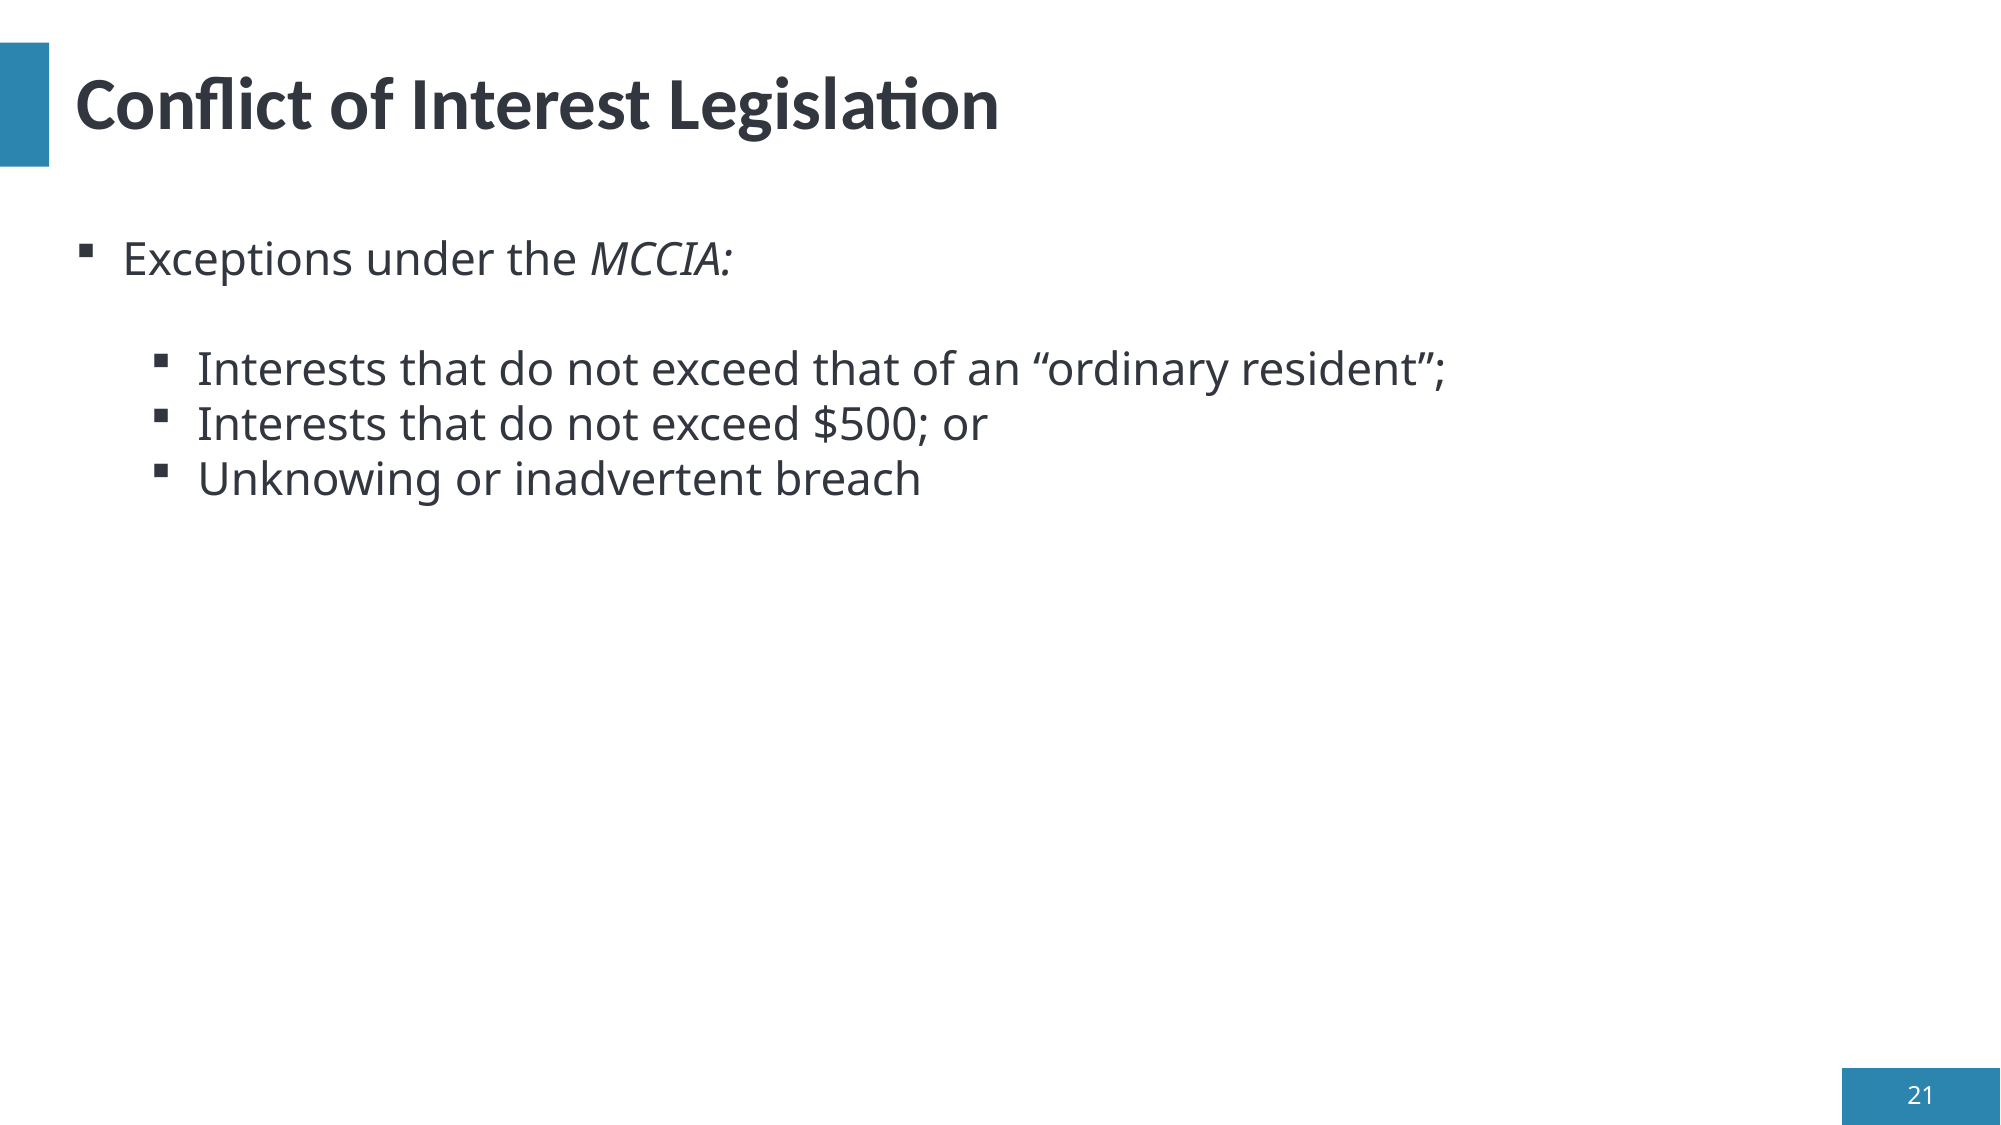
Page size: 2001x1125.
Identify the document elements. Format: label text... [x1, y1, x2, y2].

title Conflict of Interest Legislation [60, 42, 1951, 168]
text_box Exceptions under the MCCIA: Interests that do not exceed that of an “ordinary resident”; Interests that do not exceed $500; or Unknowing or inadvertent breach [60, 167, 1890, 567]
slide_number 21 [1889, 1079, 1951, 1114]
